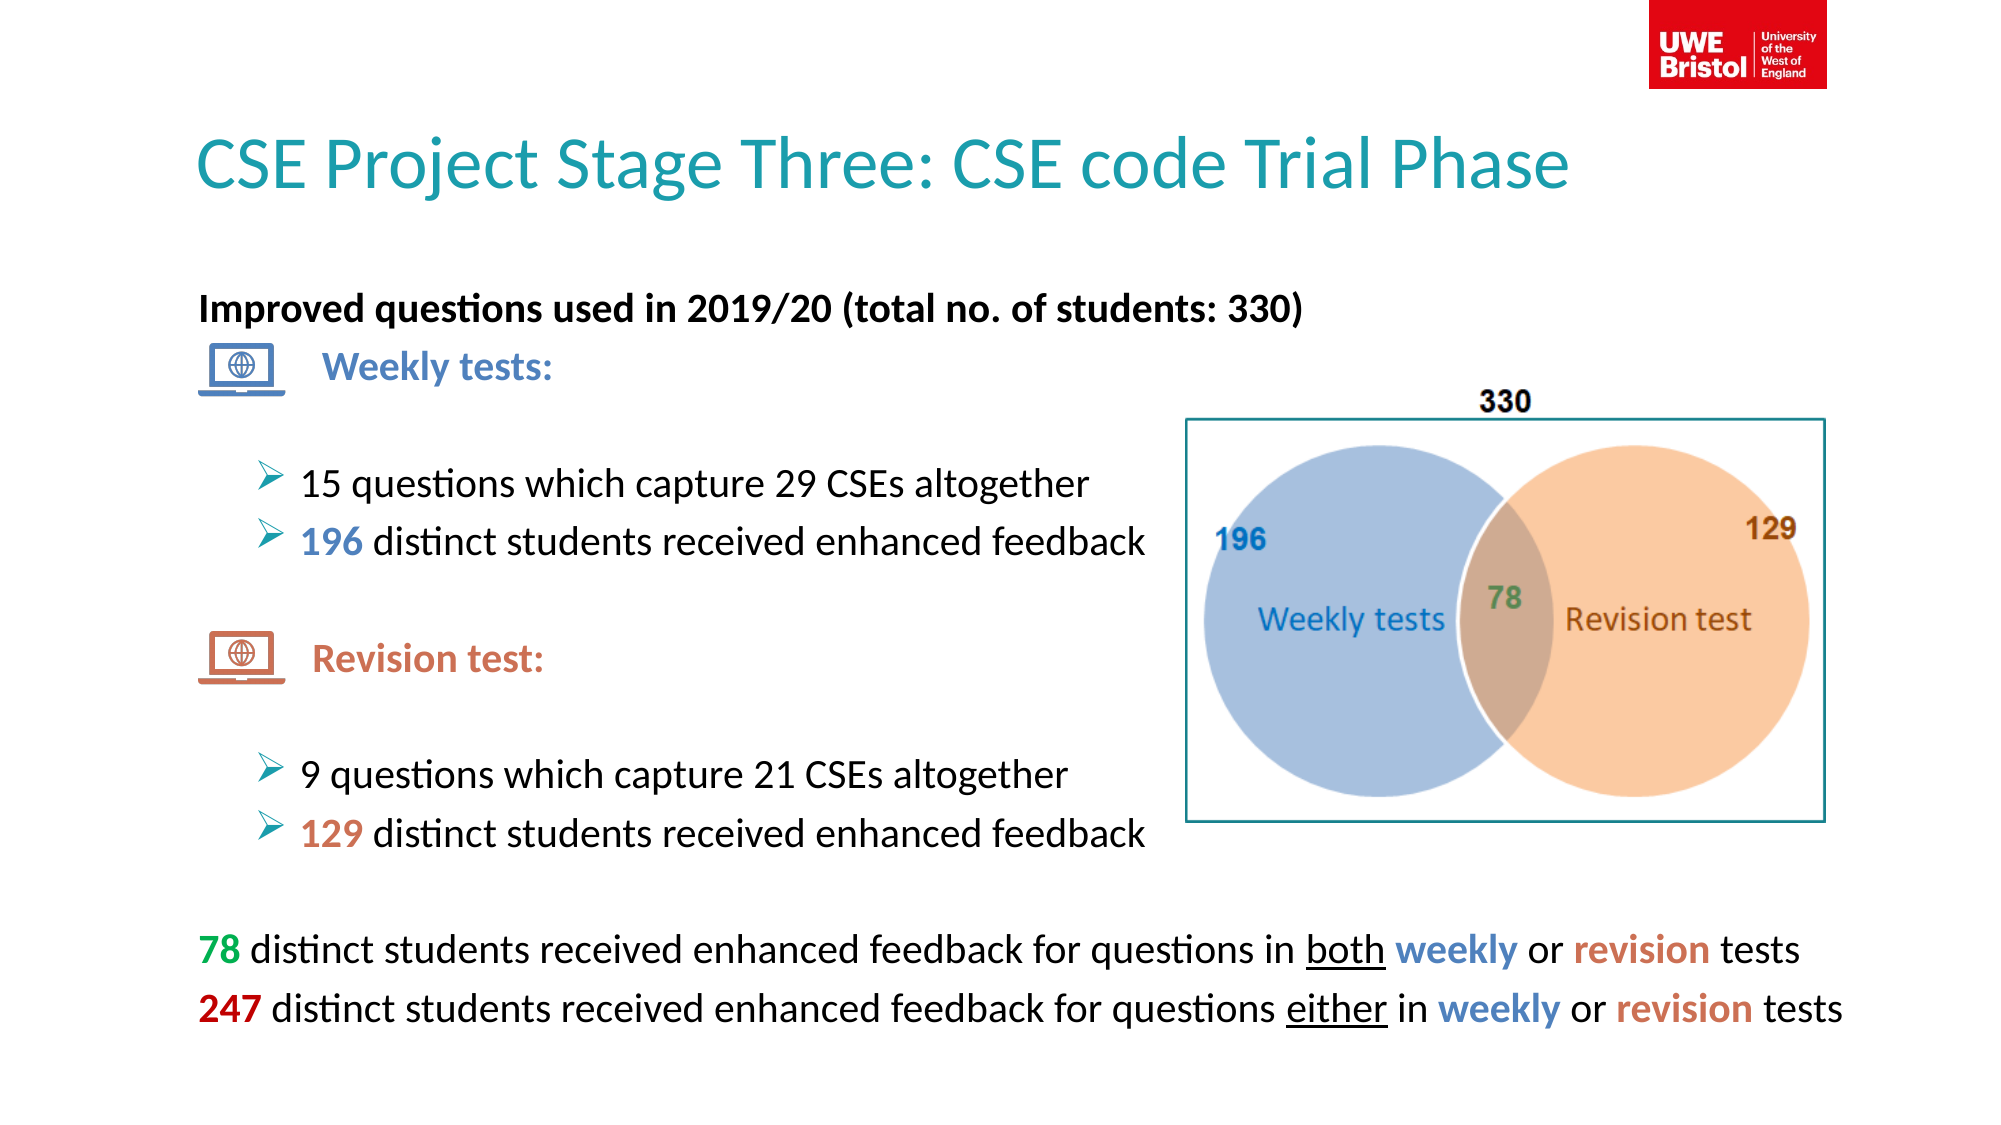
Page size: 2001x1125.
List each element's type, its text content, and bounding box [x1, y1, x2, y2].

picture [196, 324, 288, 416]
picture [1184, 369, 1826, 823]
picture [196, 612, 288, 704]
list Improved questions used in 2019/20 (total no. of students: 330) Weekly tests: 15 questions which capture 29 CSEs altogether 196 distinct students received enhanced feedback Revision test: 9 questions which capture 21 CSEs altogether 129 distinct students received enhanced feedback 78 distinct students received enhanced feedback for questions in both weekly or revision tests 247 distinct students received enhanced feedback for questions either in weekly or revision tests [196, 280, 1855, 1035]
title CSE Project Stage Three: CSE code Trial Phase [196, 113, 1827, 279]
picture [1649, 0, 1827, 89]
